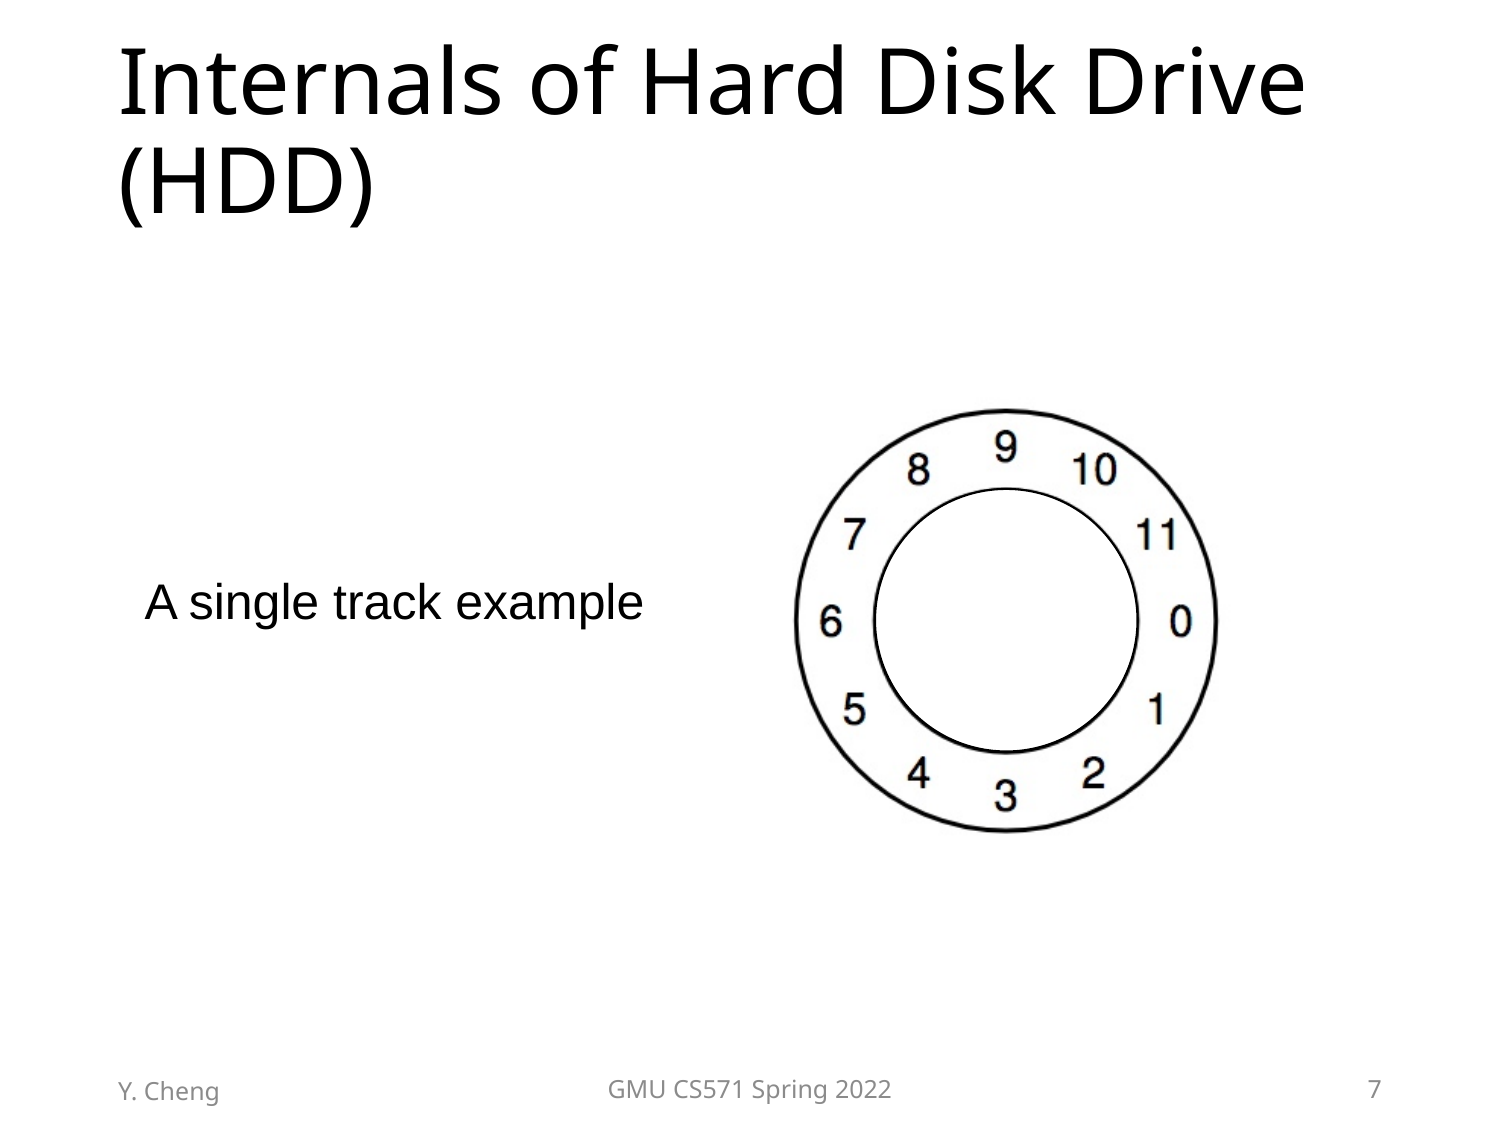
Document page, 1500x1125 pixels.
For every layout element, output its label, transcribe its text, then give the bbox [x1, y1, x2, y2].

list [720, 374, 1288, 875]
text_box A single track example [129, 562, 660, 638]
title Internals of Hard Disk Drive (HDD) [103, 25, 1397, 243]
slide_number 7 [1059, 1060, 1397, 1121]
slide_number Y. Cheng [103, 1060, 441, 1121]
footer GMU CS571 Spring 2022 [496, 1060, 1004, 1121]
